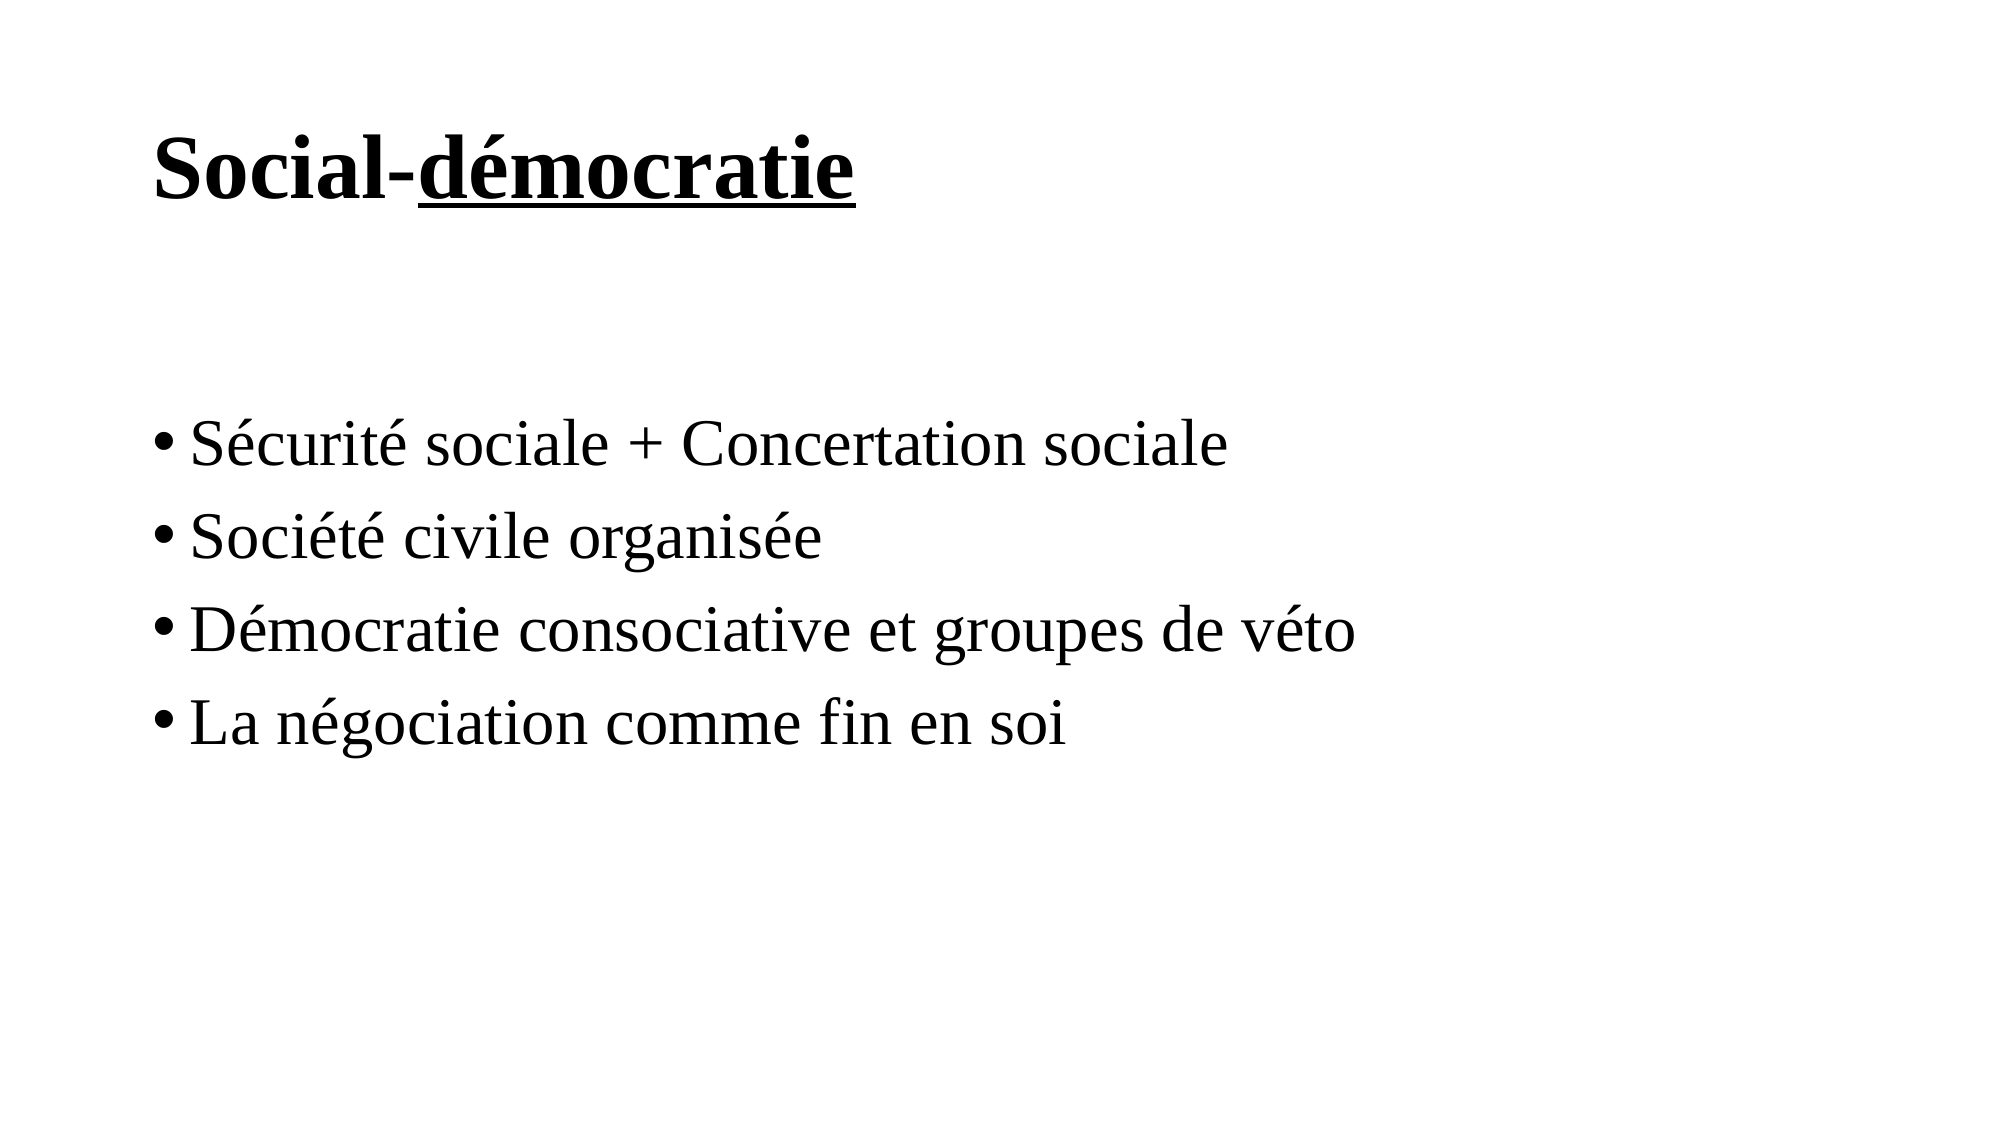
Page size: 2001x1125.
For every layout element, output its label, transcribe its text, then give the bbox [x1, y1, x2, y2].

title Social-démocratie [137, 59, 1863, 278]
list Sécurité sociale + Concertation sociale Société civile organisée Démocratie consociative et groupes de véto La négociation comme fin en soi [137, 299, 1863, 1014]
